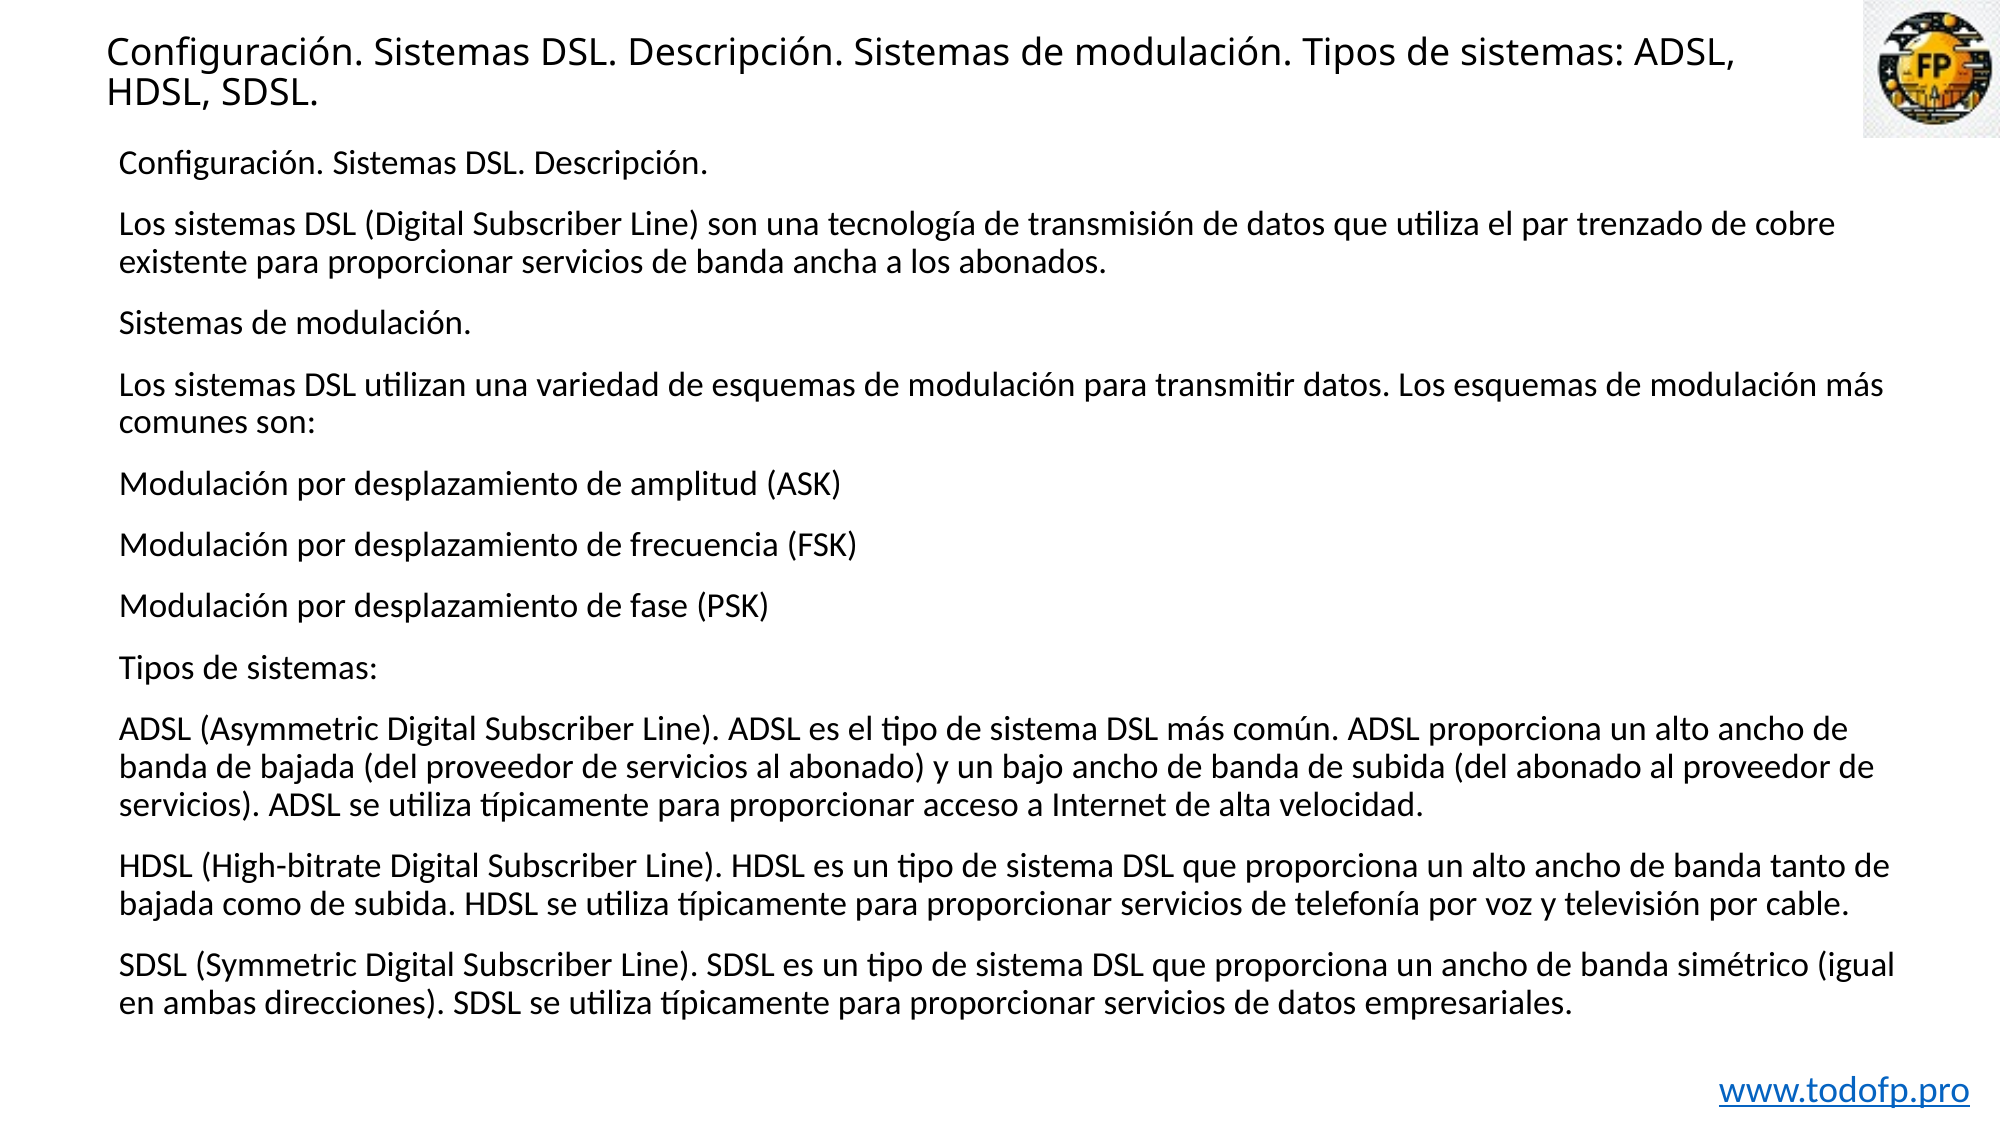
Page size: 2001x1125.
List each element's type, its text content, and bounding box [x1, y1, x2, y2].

picture [1863, 0, 2000, 138]
title Configuración. Sistemas DSL. Descripción. Sistemas de modulación. Tipos de sistemas: ADSL, HDSL, SDSL. [91, 16, 1819, 131]
list Configuración. Sistemas DSL. Descripción. Los sistemas DSL (Digital Subscriber Line) son una tecnología de transmisión de datos que utiliza el par trenzado de cobre existente para proporcionar servicios de banda ancha a los abonados. Sistemas de modulación. Los sistemas DSL utilizan una variedad de esquemas de modulación para transmitir datos. Los esquemas de modulación más comunes son: Modulación por desplazamiento de amplitud (ASK) Modulación por desplazamiento de frecuencia (FSK) Modulación por desplazamiento de fase (PSK) Tipos de sistemas: ADSL (Asymmetric Digital Subscriber Line). ADSL es el tipo de sistema DSL más común. ADSL proporciona un alto ancho de banda de bajada (del proveedor de servicios al abonado) y un bajo ancho de banda de subida (del abonado al proveedor de servicios). ADSL se utiliza típicamente para proporcionar acceso a Internet de alta velocidad. HDSL (High-bitrate Digital Subscriber Line). HDSL es un tipo de sistema DSL que proporciona un alto ancho de banda tanto de bajada como de subida. HDSL se utiliza típicamente para proporcionar servicios de telefonía por voz y televisión por cable. SDSL (Symmetric Digital Subscriber Line). SDSL es un tipo de sistema DSL que proporciona un ancho de banda simétrico (igual en ambas direcciones). SDSL se utiliza típicamente para proporcionar servicios de datos empresariales. [104, 136, 1915, 1063]
text_box www.todofp.pro [1692, 1057, 1986, 1117]
